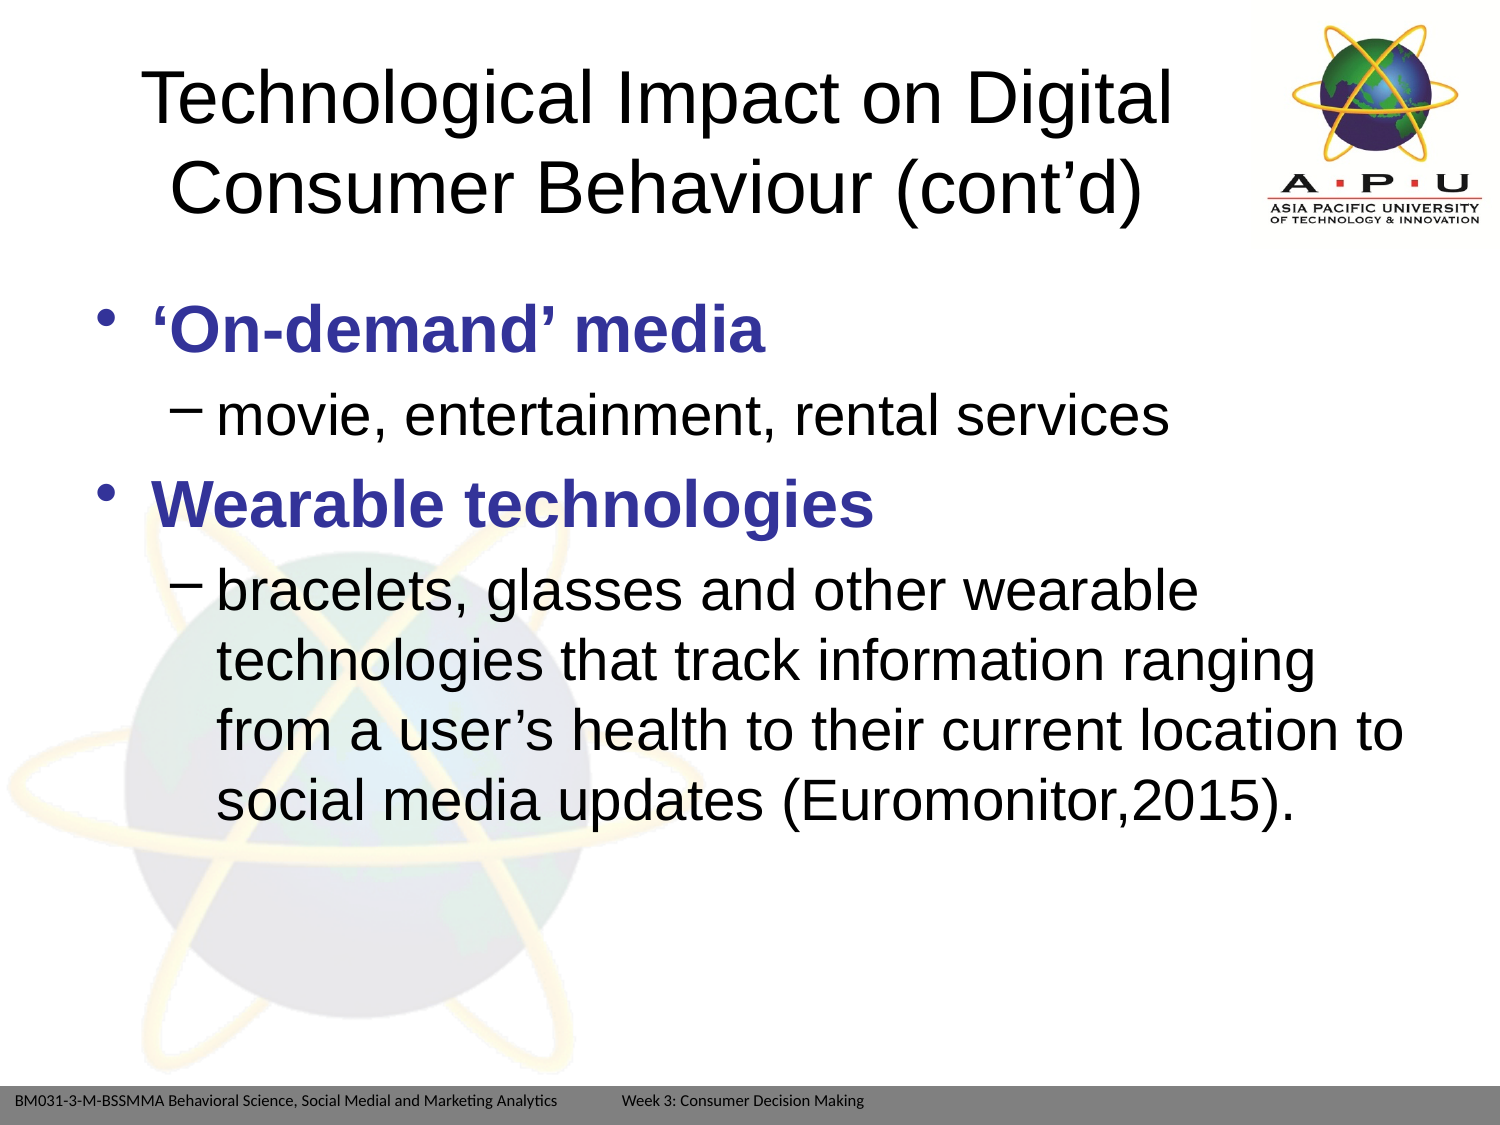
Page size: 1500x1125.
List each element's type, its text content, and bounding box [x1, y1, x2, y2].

title Technological Impact on Digital Consumer Behaviour (cont’d) [79, 45, 1235, 233]
picture [1251, 0, 1500, 249]
list ‘On-demand’ media movie, entertainment, rental services Wearable technologies bracelets, glasses and other wearable technologies that track information ranging from a user’s health to their current location to social media updates (Euromonitor,2015). [79, 278, 1430, 1021]
